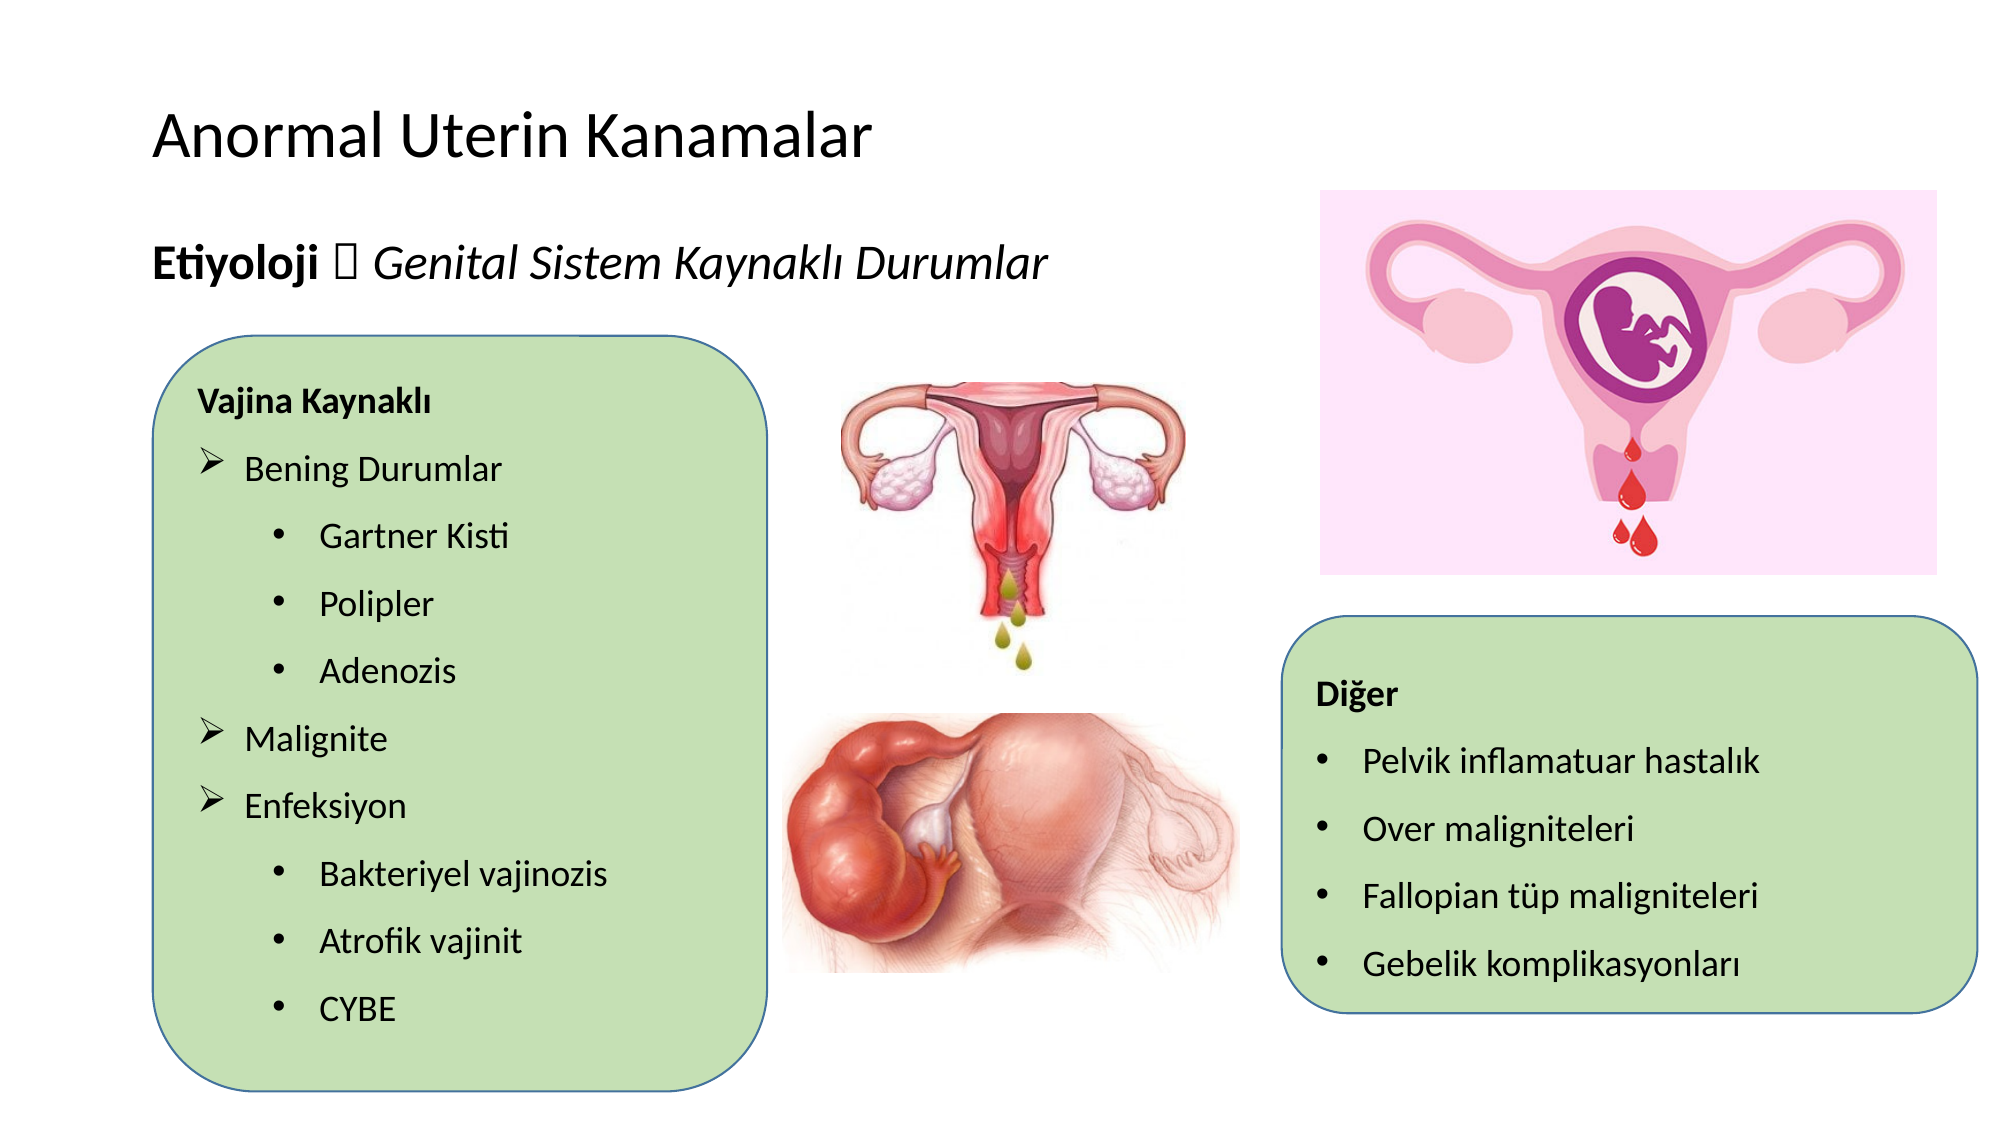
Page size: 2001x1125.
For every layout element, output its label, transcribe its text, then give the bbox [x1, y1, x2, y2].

text_box Vajina Kaynaklı Bening Durumlar Gartner Kisti Polipler Adenozis Malignite Enfeksiyon Bakteriyel vajinozis Atrofik vajinit CYBE [151, 334, 769, 1093]
list Etiyoloji  Genital Sistem Kaynaklı Durumlar [137, 228, 1978, 1115]
picture [1319, 190, 1937, 575]
title Anormal Uterin Kanamalar [137, 59, 1863, 213]
text_box Diğer Pelvik inflamatuar hastalık Over maligniteleri Fallopian tüp maligniteleri Gebelik komplikasyonları [1280, 615, 1979, 1015]
picture [782, 713, 1240, 973]
picture [841, 382, 1186, 676]
